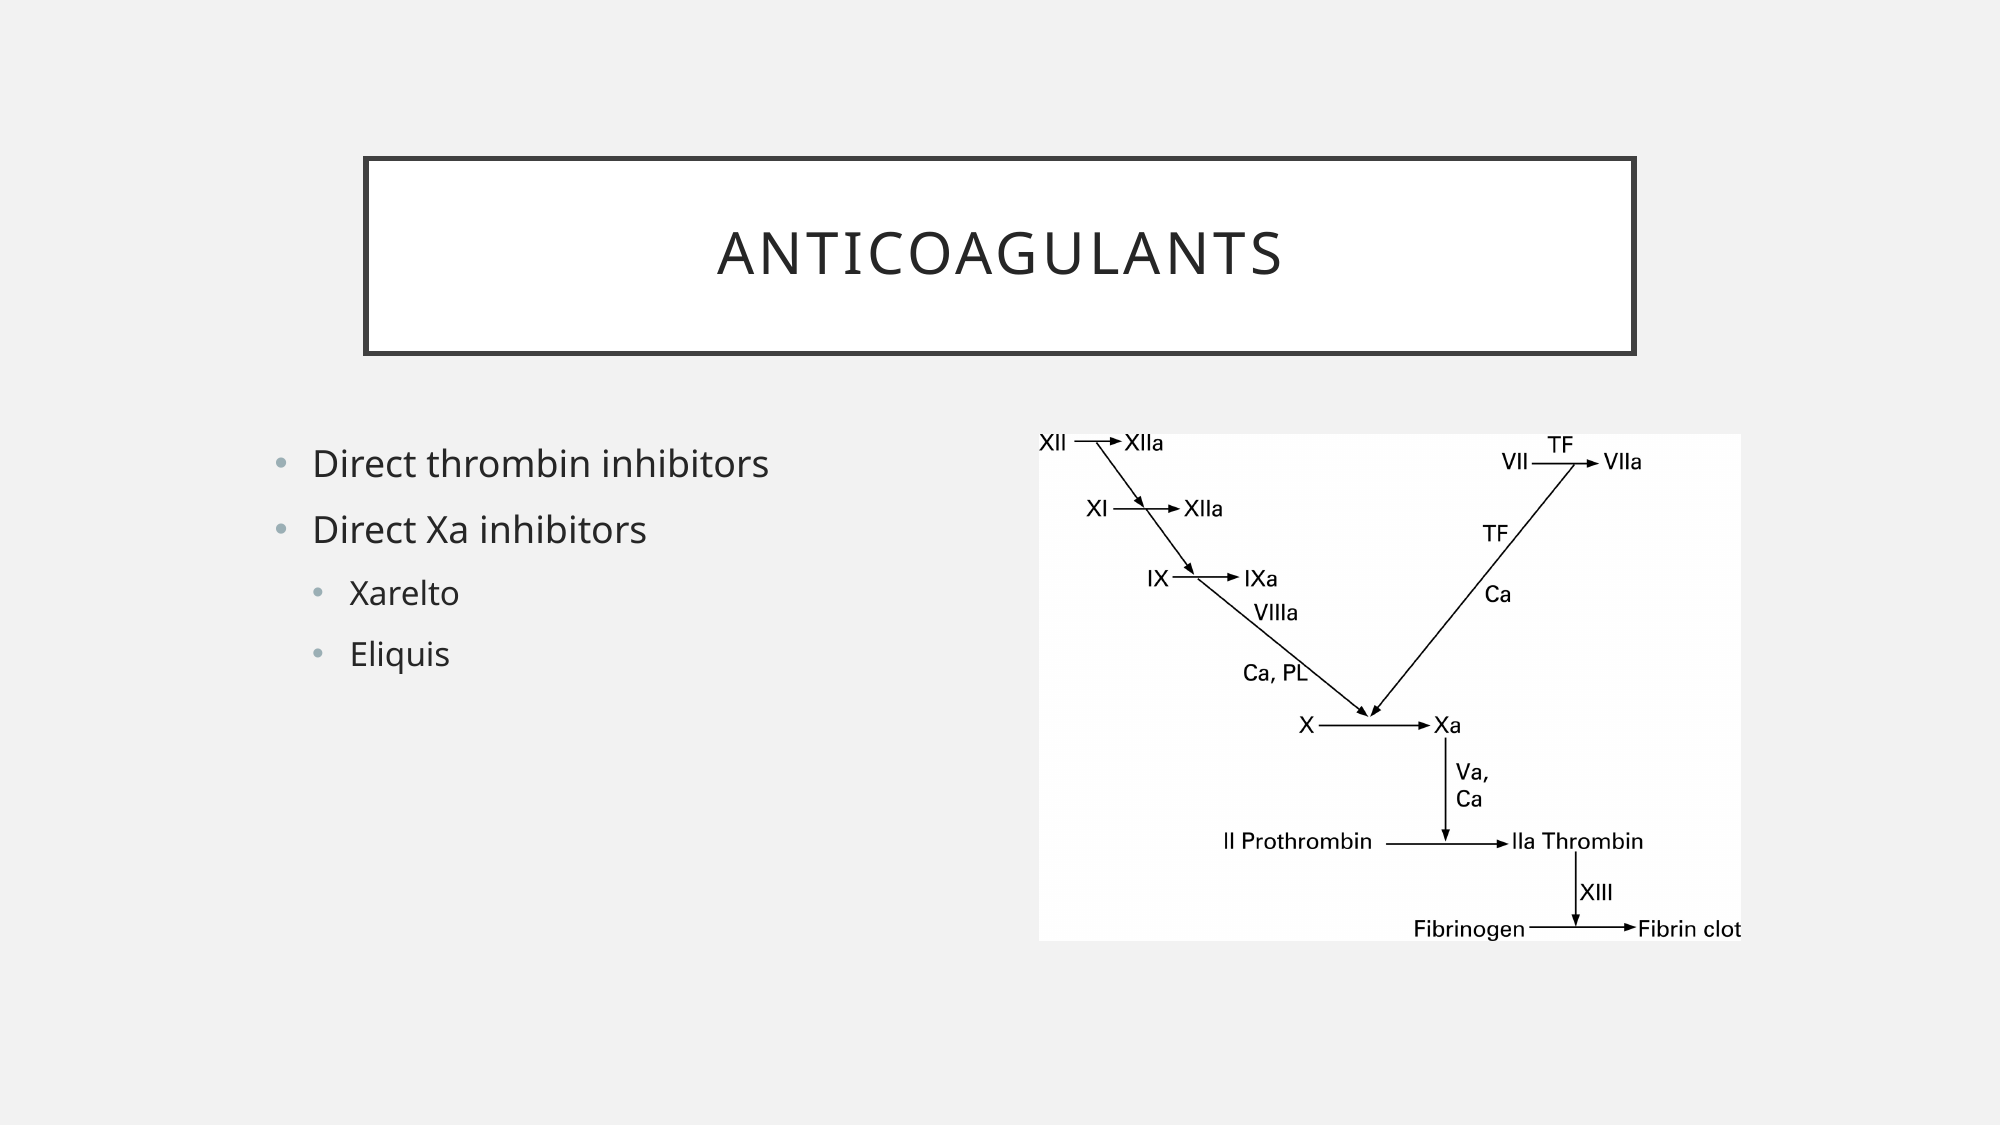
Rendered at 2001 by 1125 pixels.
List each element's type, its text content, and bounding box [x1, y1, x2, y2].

list Direct thrombin inhibitors Direct Xa inhibitors Xarelto Eliquis [259, 432, 961, 942]
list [1039, 434, 1741, 941]
title Anticoagulants [363, 156, 1637, 356]
